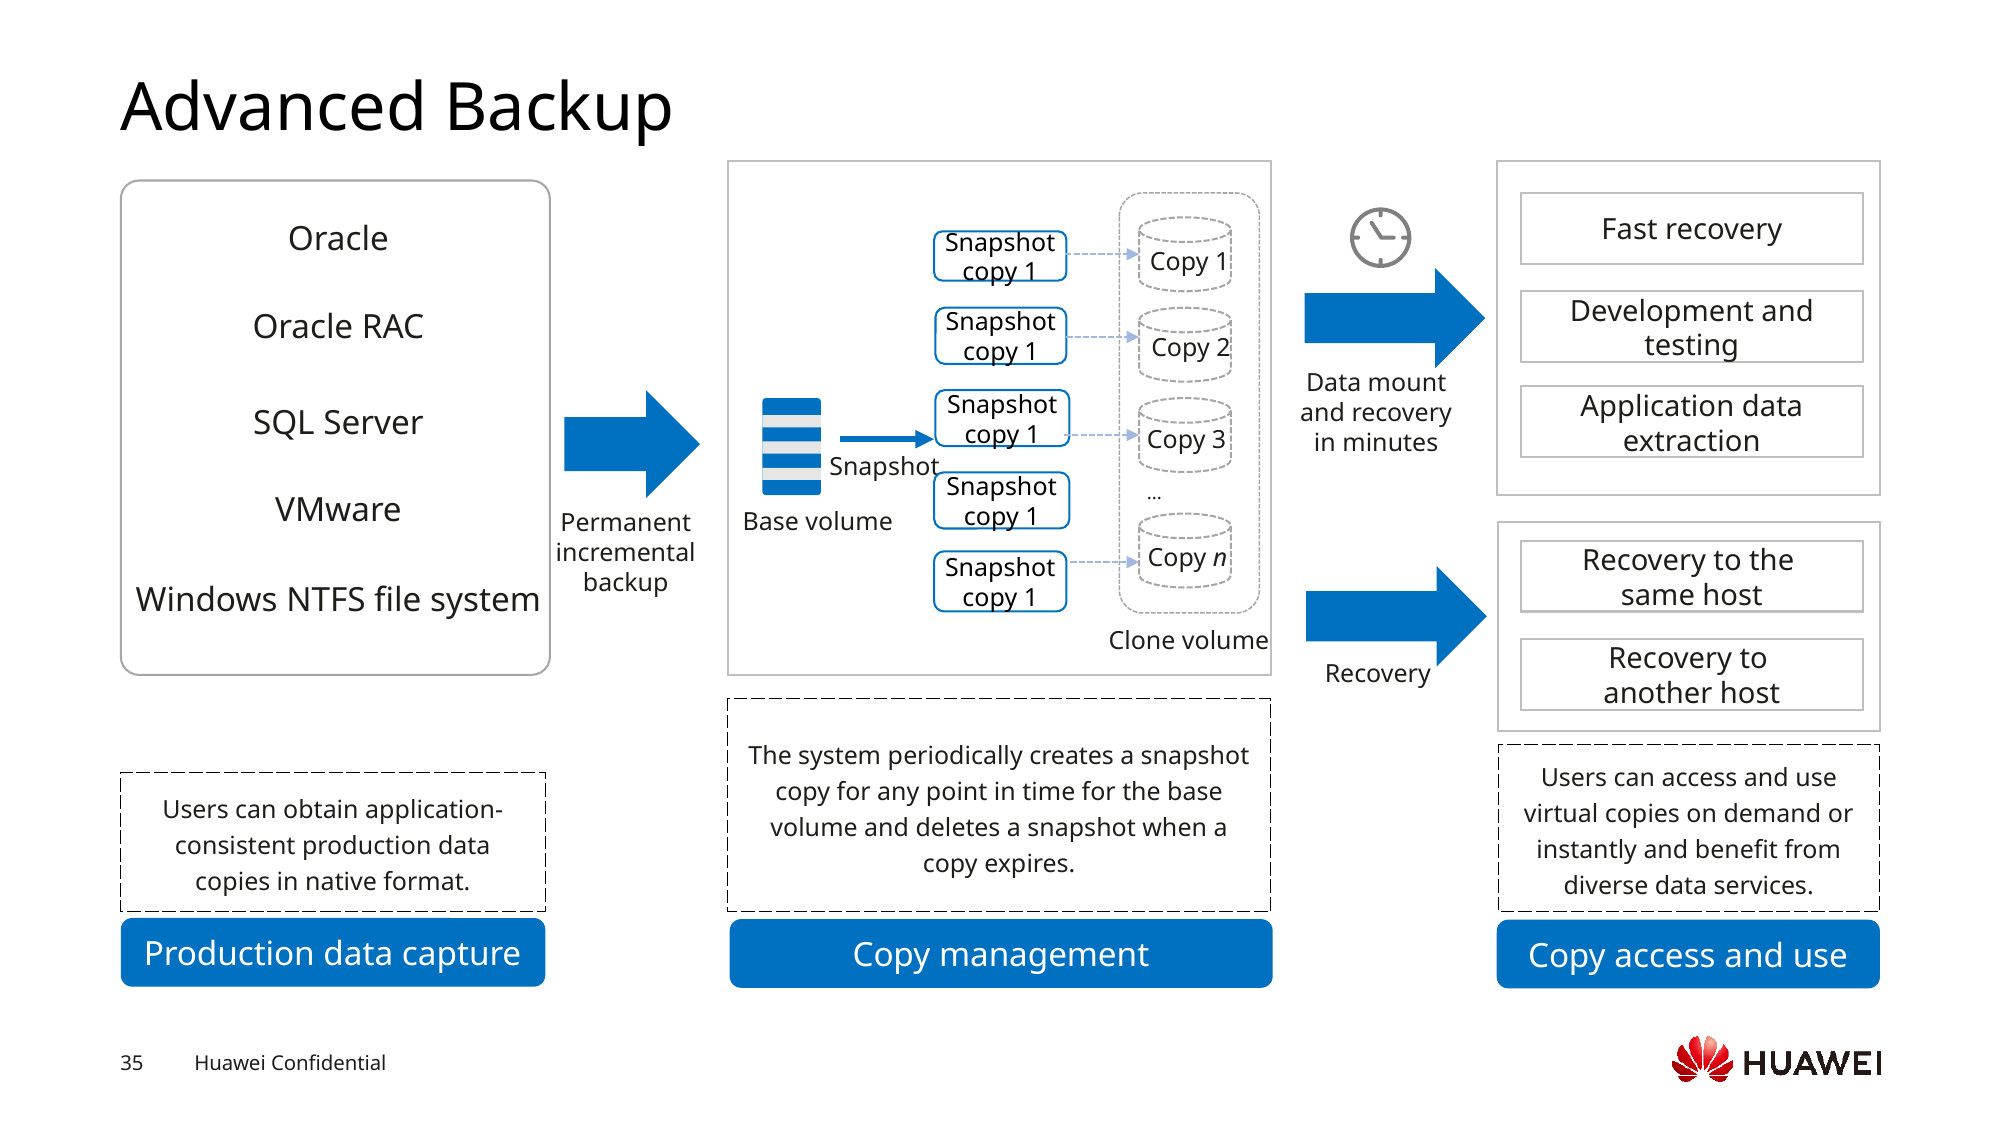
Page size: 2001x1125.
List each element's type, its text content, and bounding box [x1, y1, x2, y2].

title Advanced Backup [120, 73, 1880, 155]
picture [1672, 1036, 1881, 1082]
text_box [112, 160, 1880, 989]
